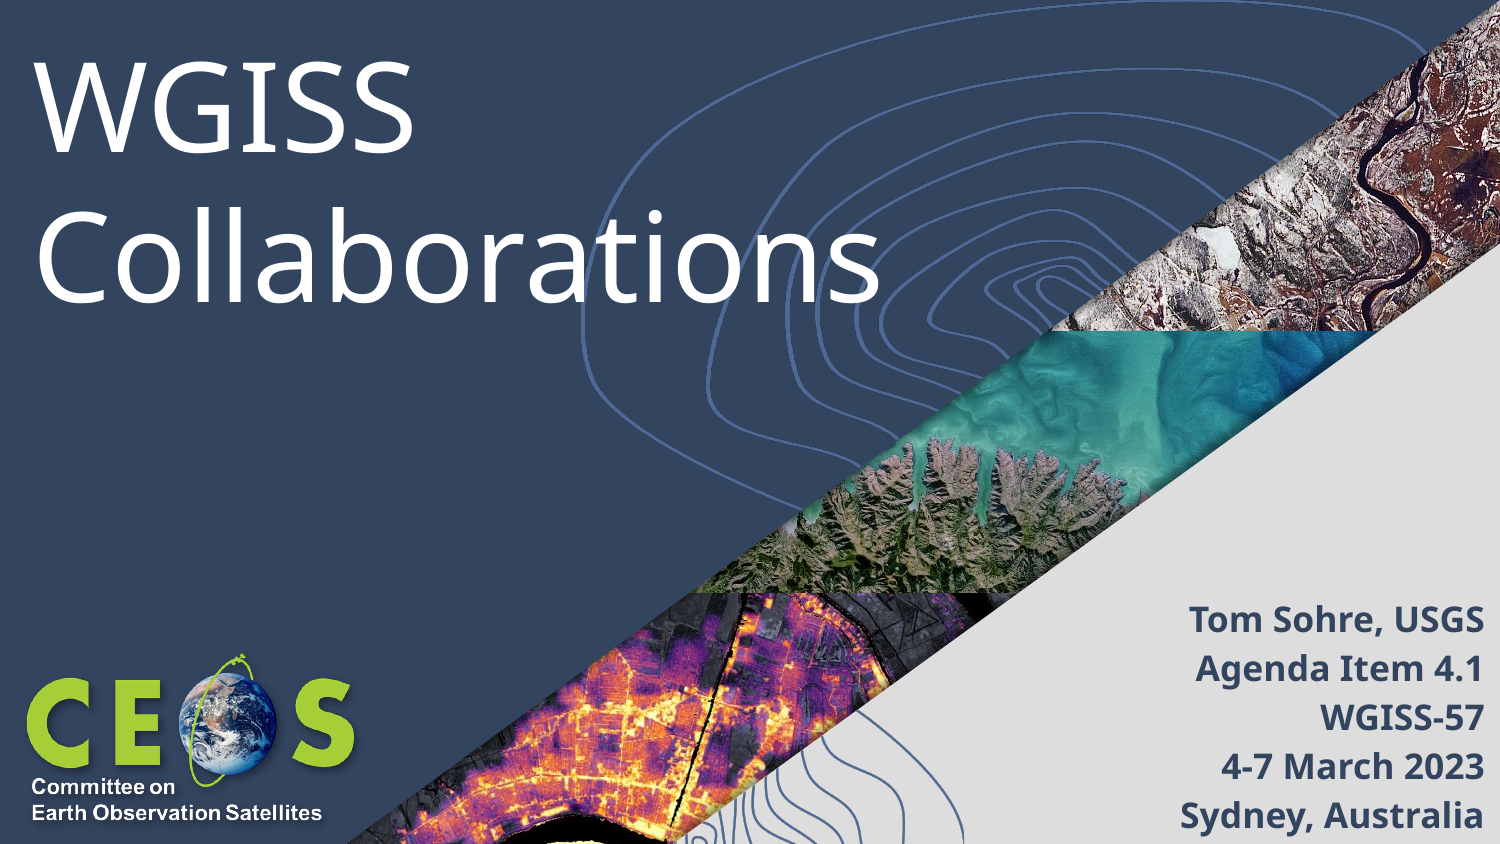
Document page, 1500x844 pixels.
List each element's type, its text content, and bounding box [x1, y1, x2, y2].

picture [17, 0, 1500, 844]
title WGISS Collaborations [21, 21, 989, 511]
text_box Tom Sohre, USGS Agenda Item 4.1 WGISS-57 4-7 March 2023 Sydney, Australia [913, 575, 1500, 824]
